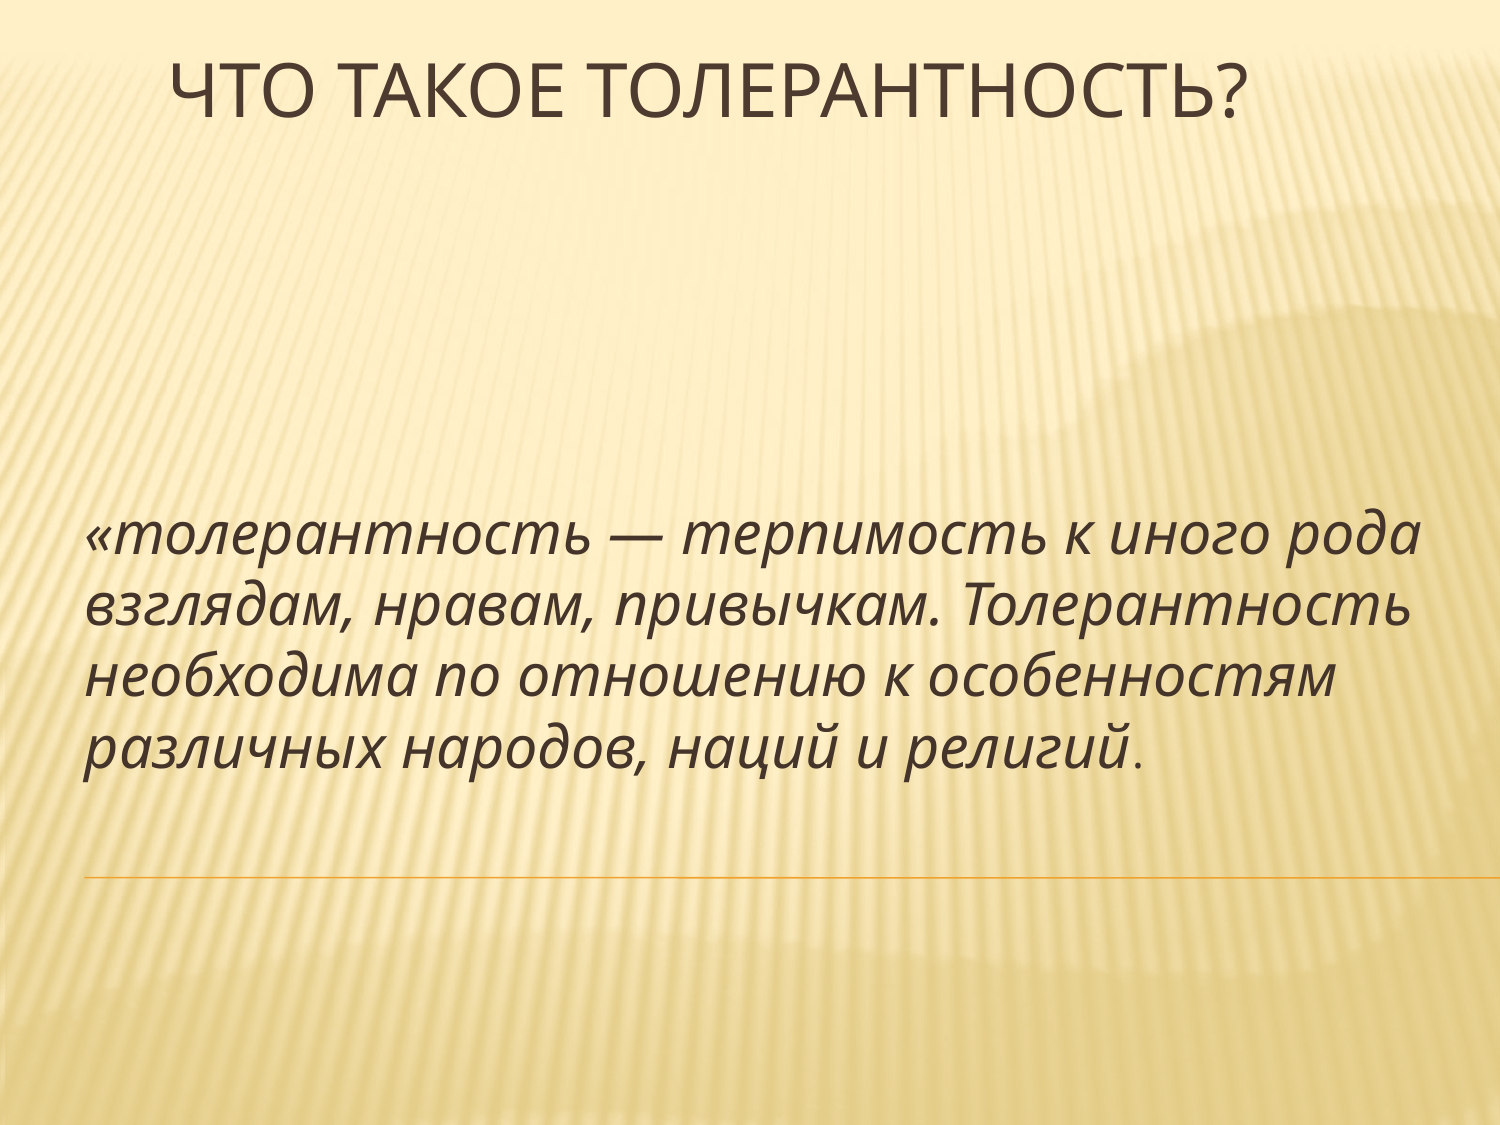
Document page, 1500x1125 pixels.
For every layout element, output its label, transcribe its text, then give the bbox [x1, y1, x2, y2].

subtitle «толерантность — терпимость к иного рода взглядам, нравам, привычкам. Толерантность необходима по отношению к особенностям различных народов, наций и религий. [70, 421, 1450, 788]
title Что такое толерантность? [152, 35, 1428, 277]
